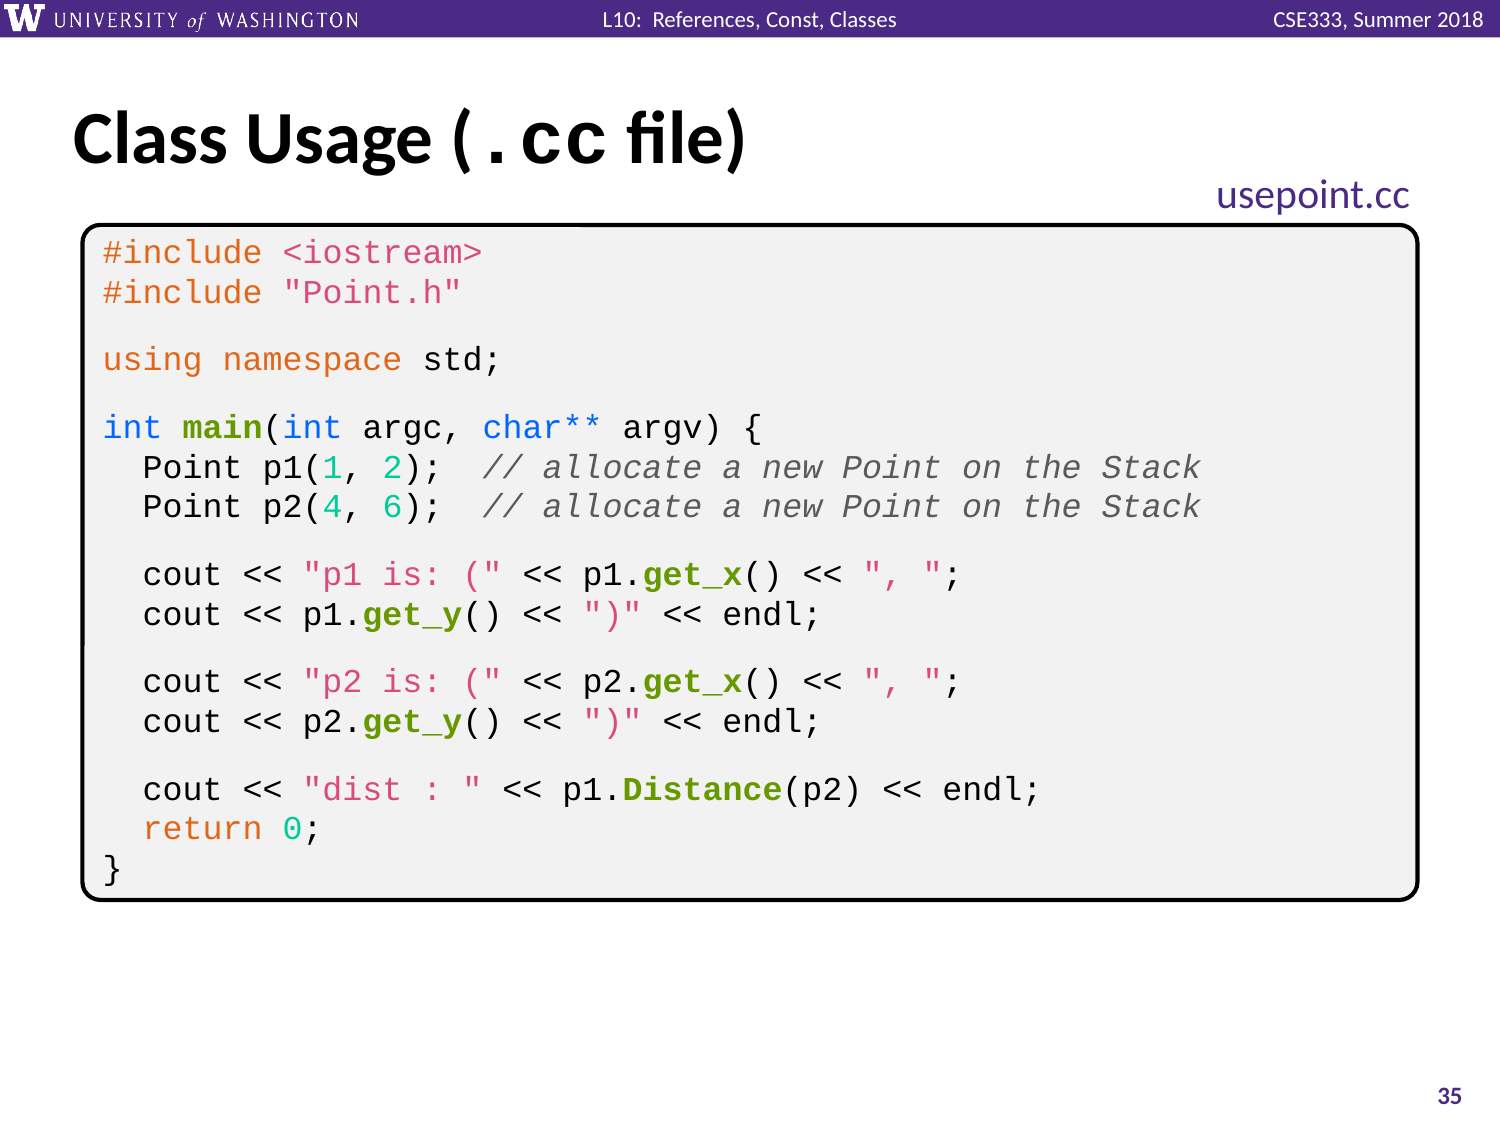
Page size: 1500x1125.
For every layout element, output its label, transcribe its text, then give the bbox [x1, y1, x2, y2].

picture [4, 4, 358, 32]
slide_number 35 [1400, 1065, 1500, 1125]
text_box #include <iostream> #include "Point.h" using namespace std; int main(int argc, char** argv) { Point p1(1, 2); // allocate a new Point on the Stack Point p2(4, 6); // allocate a new Point on the Stack cout << "p1 is: (" << p1.get_x() << ", "; cout << p1.get_y() << ")" << endl; cout << "p2 is: (" << p2.get_x() << ", "; cout << p2.get_y() << ")" << endl; cout << "dist : " << p1.Distance(p2) << endl; return 0; } [82, 224, 1418, 900]
text_box usepoint.cc [944, 159, 1425, 225]
title Class Usage (.cc file) [58, 71, 1438, 197]
